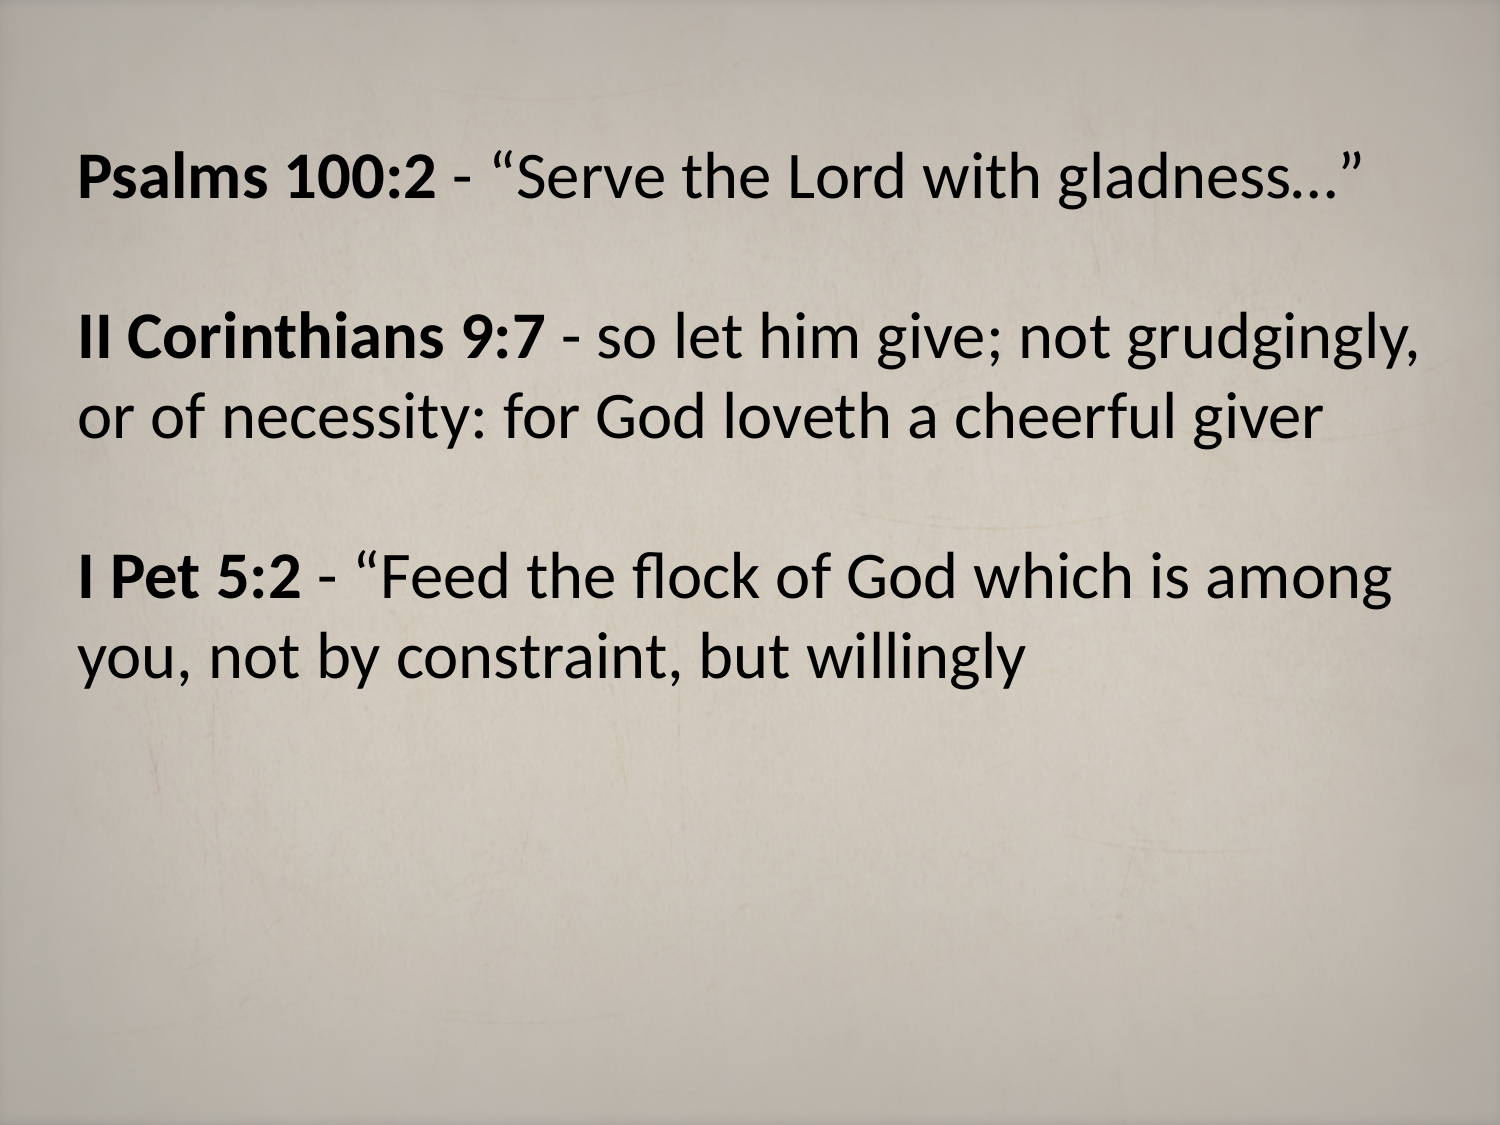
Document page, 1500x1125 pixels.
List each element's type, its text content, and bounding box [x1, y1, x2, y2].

text_box Psalms 100:2 - “Serve the Lord with gladness…” II Corinthians 9:7 - so let him give; not grudgingly, or of necessity: for God loveth a cheerful giver I Pet 5:2 - “Feed the flock of God which is among you, not by constraint, but willingly [62, 124, 1438, 860]
